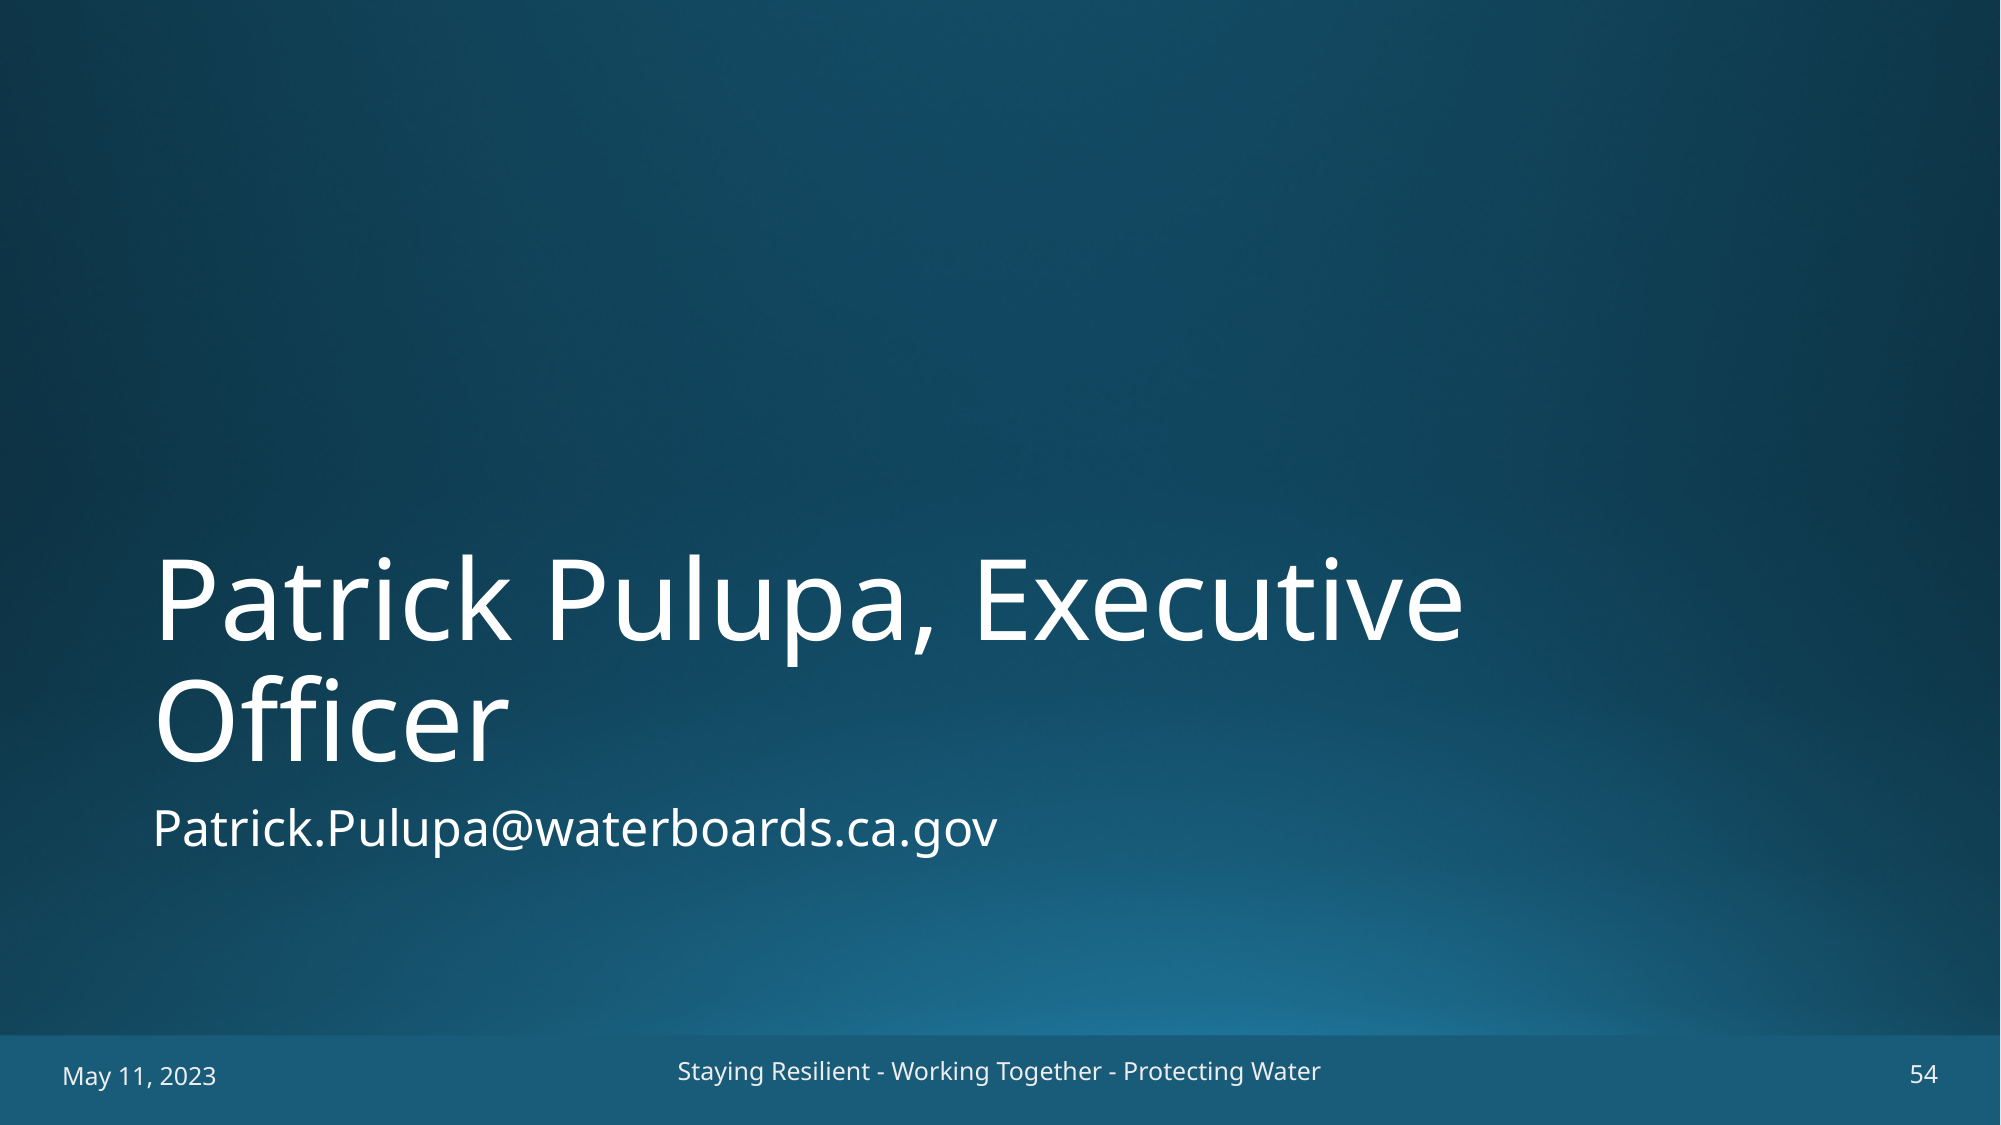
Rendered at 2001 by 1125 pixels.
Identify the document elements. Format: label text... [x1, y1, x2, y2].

slide_number 54 [1503, 1045, 1953, 1106]
footer Staying Resilient - Working Together - Protecting Water [662, 1042, 1338, 1103]
picture [0, 0, 2001, 1125]
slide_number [47, 1045, 497, 1106]
title Patrick Pulupa, Executive Officer [137, 381, 1863, 794]
list Patrick.Pulupa@waterboards.ca.gov [137, 795, 1863, 983]
